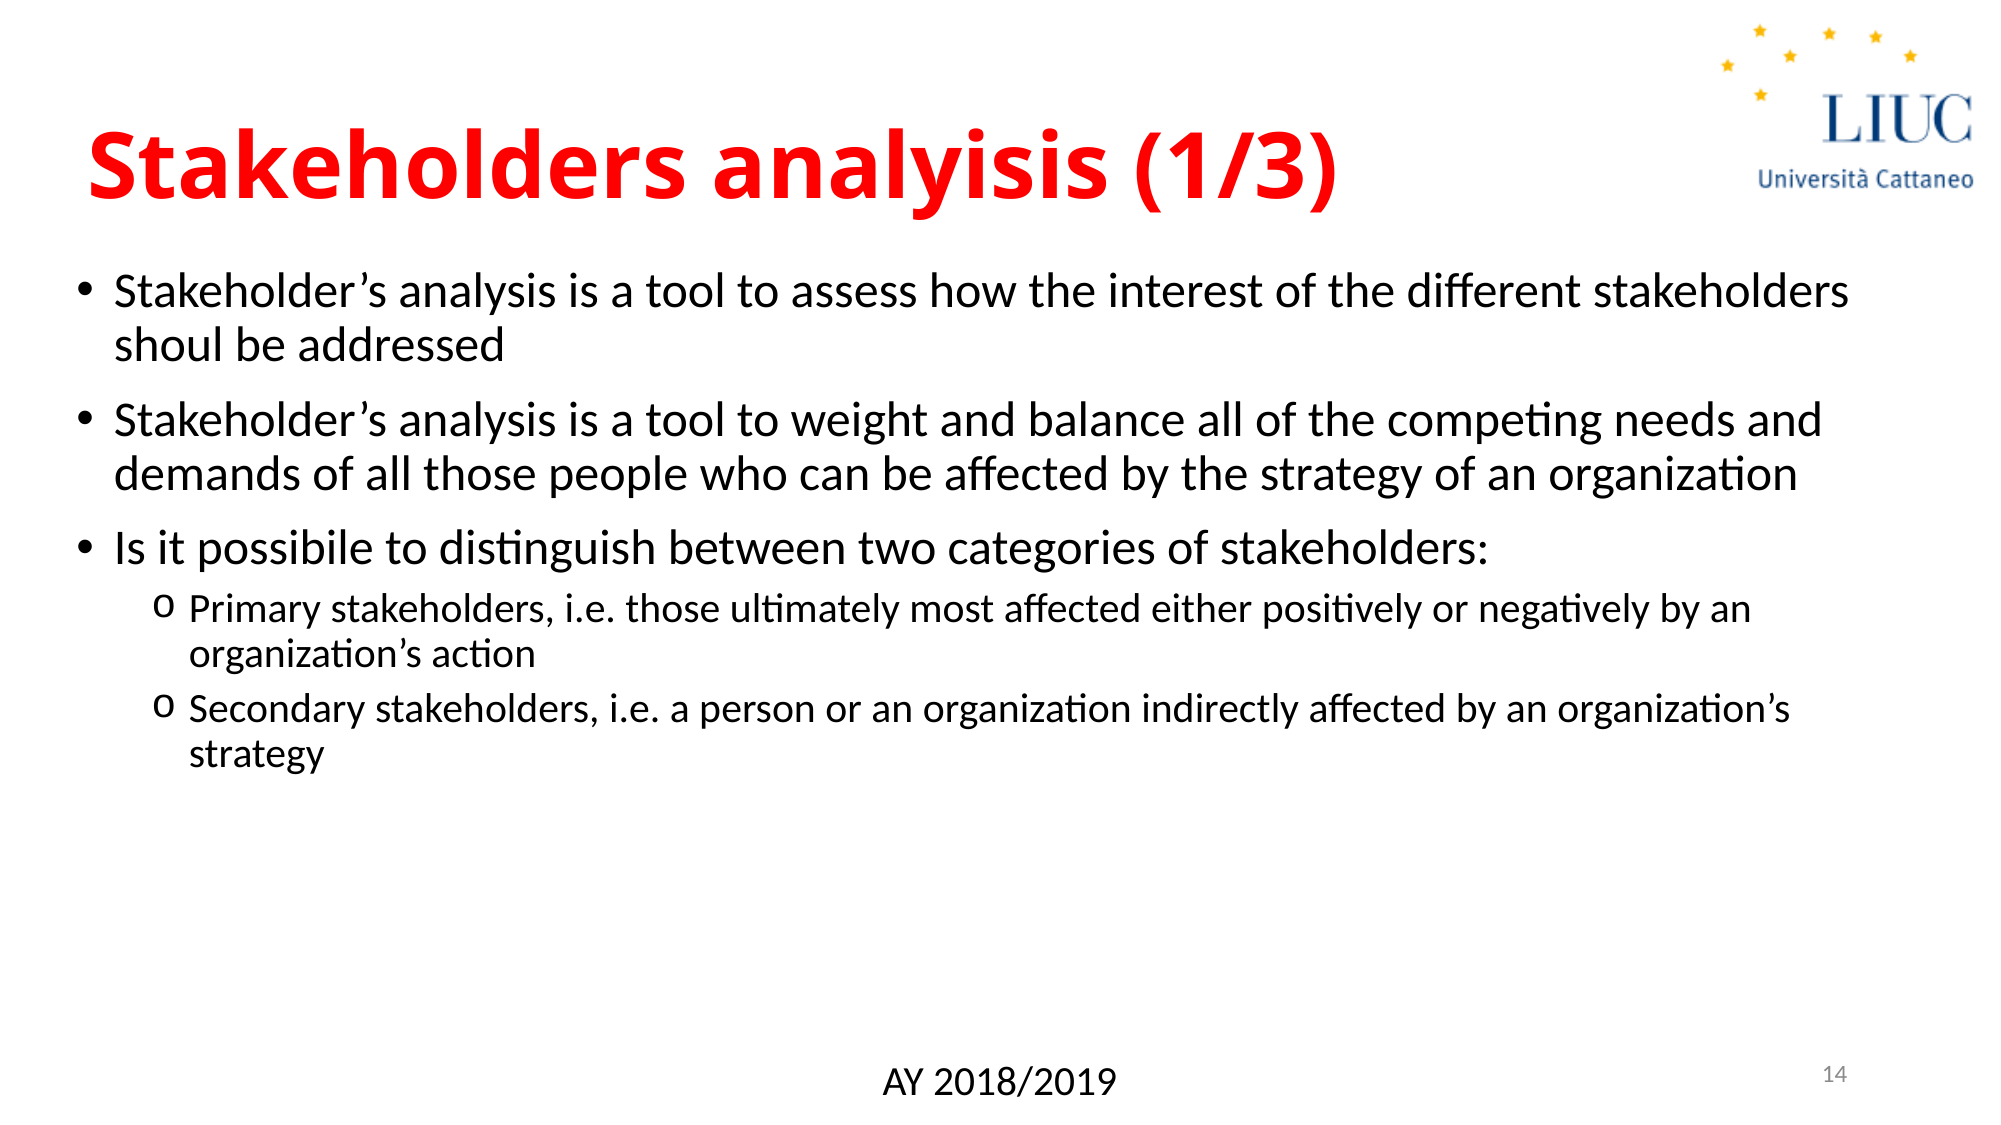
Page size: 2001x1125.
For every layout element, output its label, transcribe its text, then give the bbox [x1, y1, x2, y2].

slide_number 14 [1412, 1042, 1863, 1103]
picture [1696, 0, 2000, 210]
list Stakeholder’s analysis is a tool to assess how the interest of the different stakeholders shoul be addressed Stakeholder’s analysis is a tool to weight and balance all of the competing needs and demands of all those people who can be affected by the strategy of an organization Is it possibile to distinguish between two categories of stakeholders: Primary stakeholders, i.e. those ultimately most affected either positively or negatively by an organization’s action Secondary stakeholders, i.e. a person or an organization indirectly affected by an organization’s strategy [61, 256, 1907, 1034]
text_box AY 2018/2019 [249, 1052, 1750, 1113]
title Stakeholders analyisis (1/3) [72, 59, 1863, 256]
